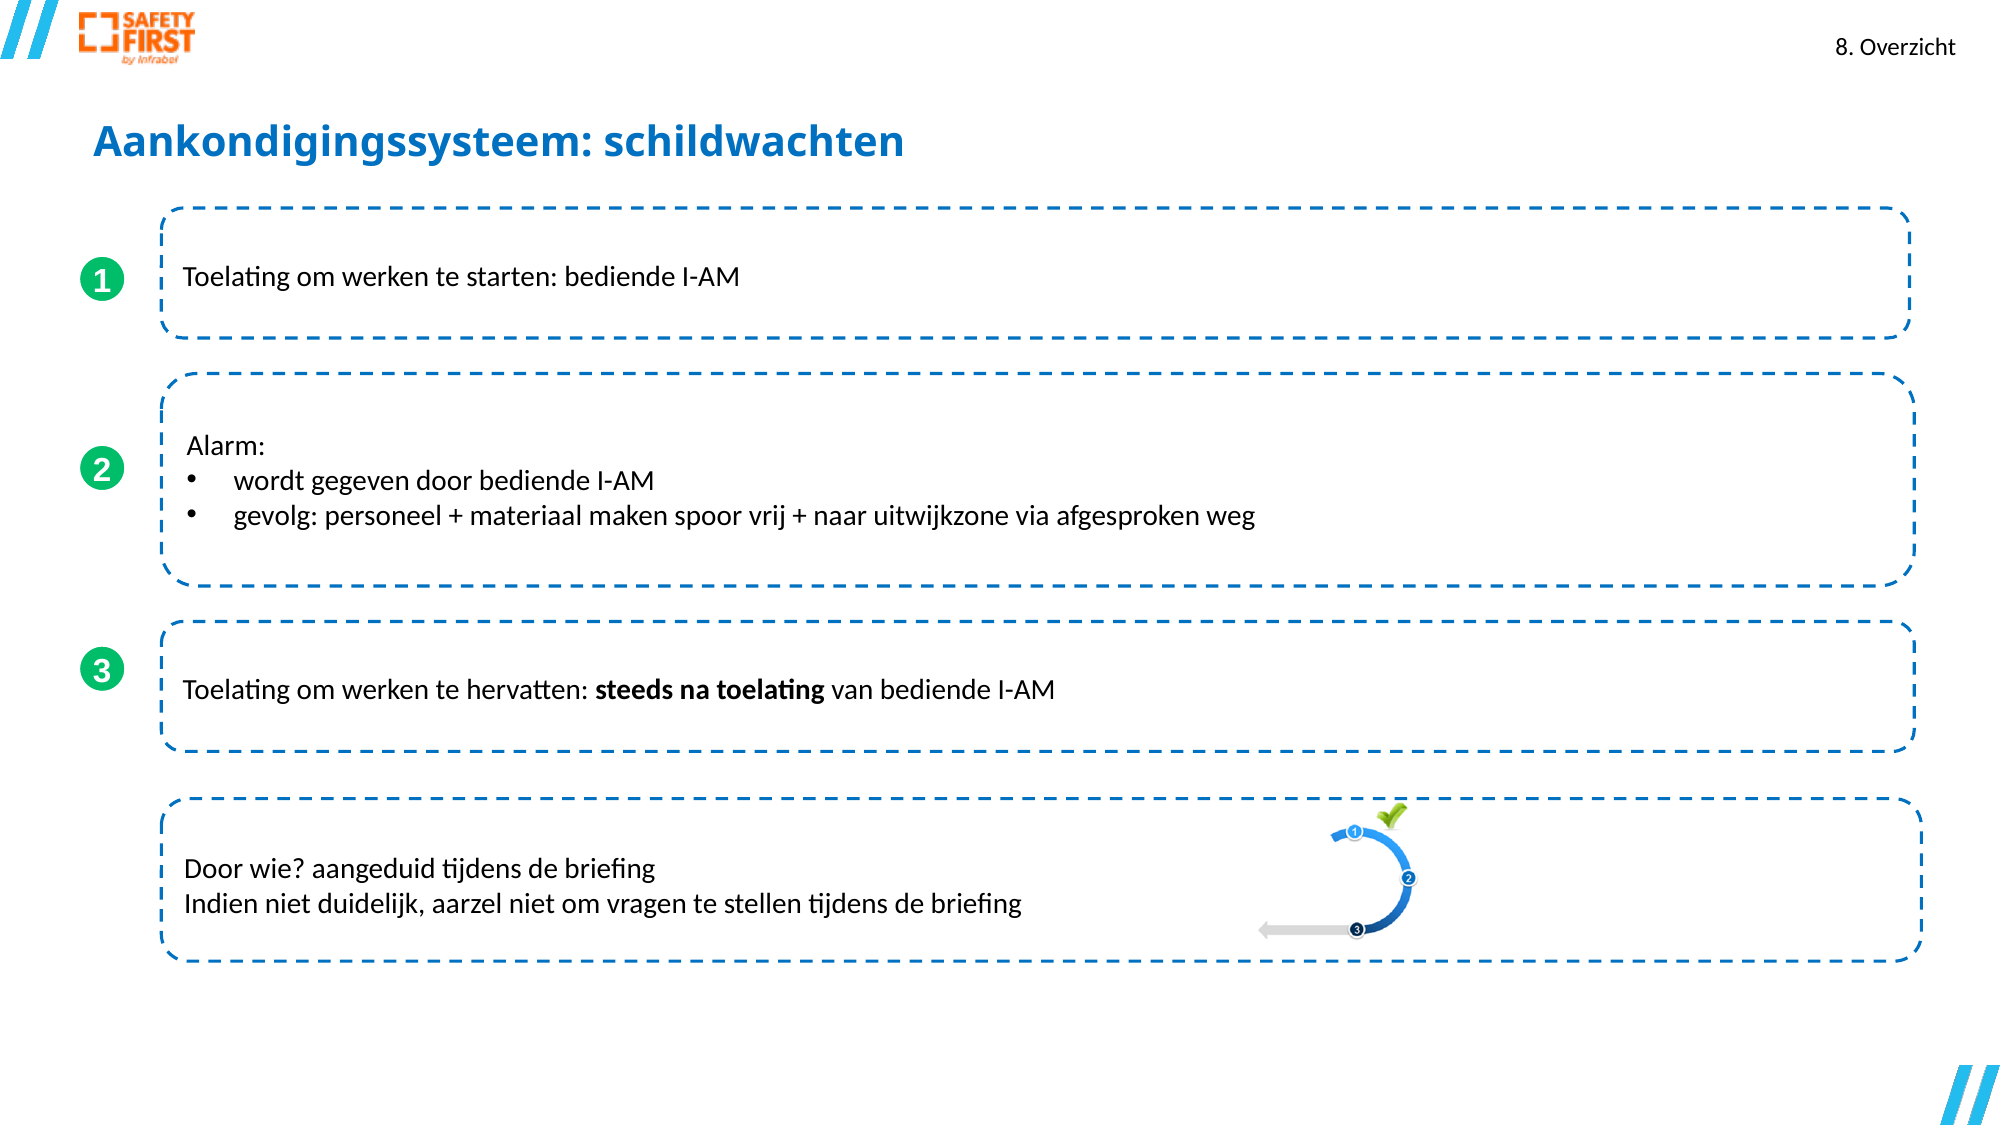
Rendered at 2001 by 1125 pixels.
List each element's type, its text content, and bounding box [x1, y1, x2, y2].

picture [0, 0, 59, 59]
picture [1247, 798, 1426, 953]
text_box Door wie? aangeduid tijdens de briefing Indien niet duidelijk, aarzel niet om vragen te stellen tijdens de briefing [161, 798, 1922, 962]
text_box 1 [77, 253, 128, 305]
text_box Alarm: wordt gegeven door bediende I-AM gevolg: personeel + materiaal maken spoor vrij + naar uitwijkzone via afgesproken weg [161, 373, 1915, 587]
text_box 8. Overzicht [1604, 23, 1972, 83]
picture [1940, 1065, 2000, 1125]
text_box Toelating om werken te hervatten: steeds na toelating van bediende I-AM [161, 621, 1915, 752]
text_box 3 [77, 643, 128, 694]
picture [79, 12, 195, 65]
text_box Toelating om werken te starten: bediende I-AM [161, 207, 1910, 338]
text_box 2 [77, 442, 128, 494]
title Aankondigingssysteem: schildwachten [78, 113, 1764, 260]
